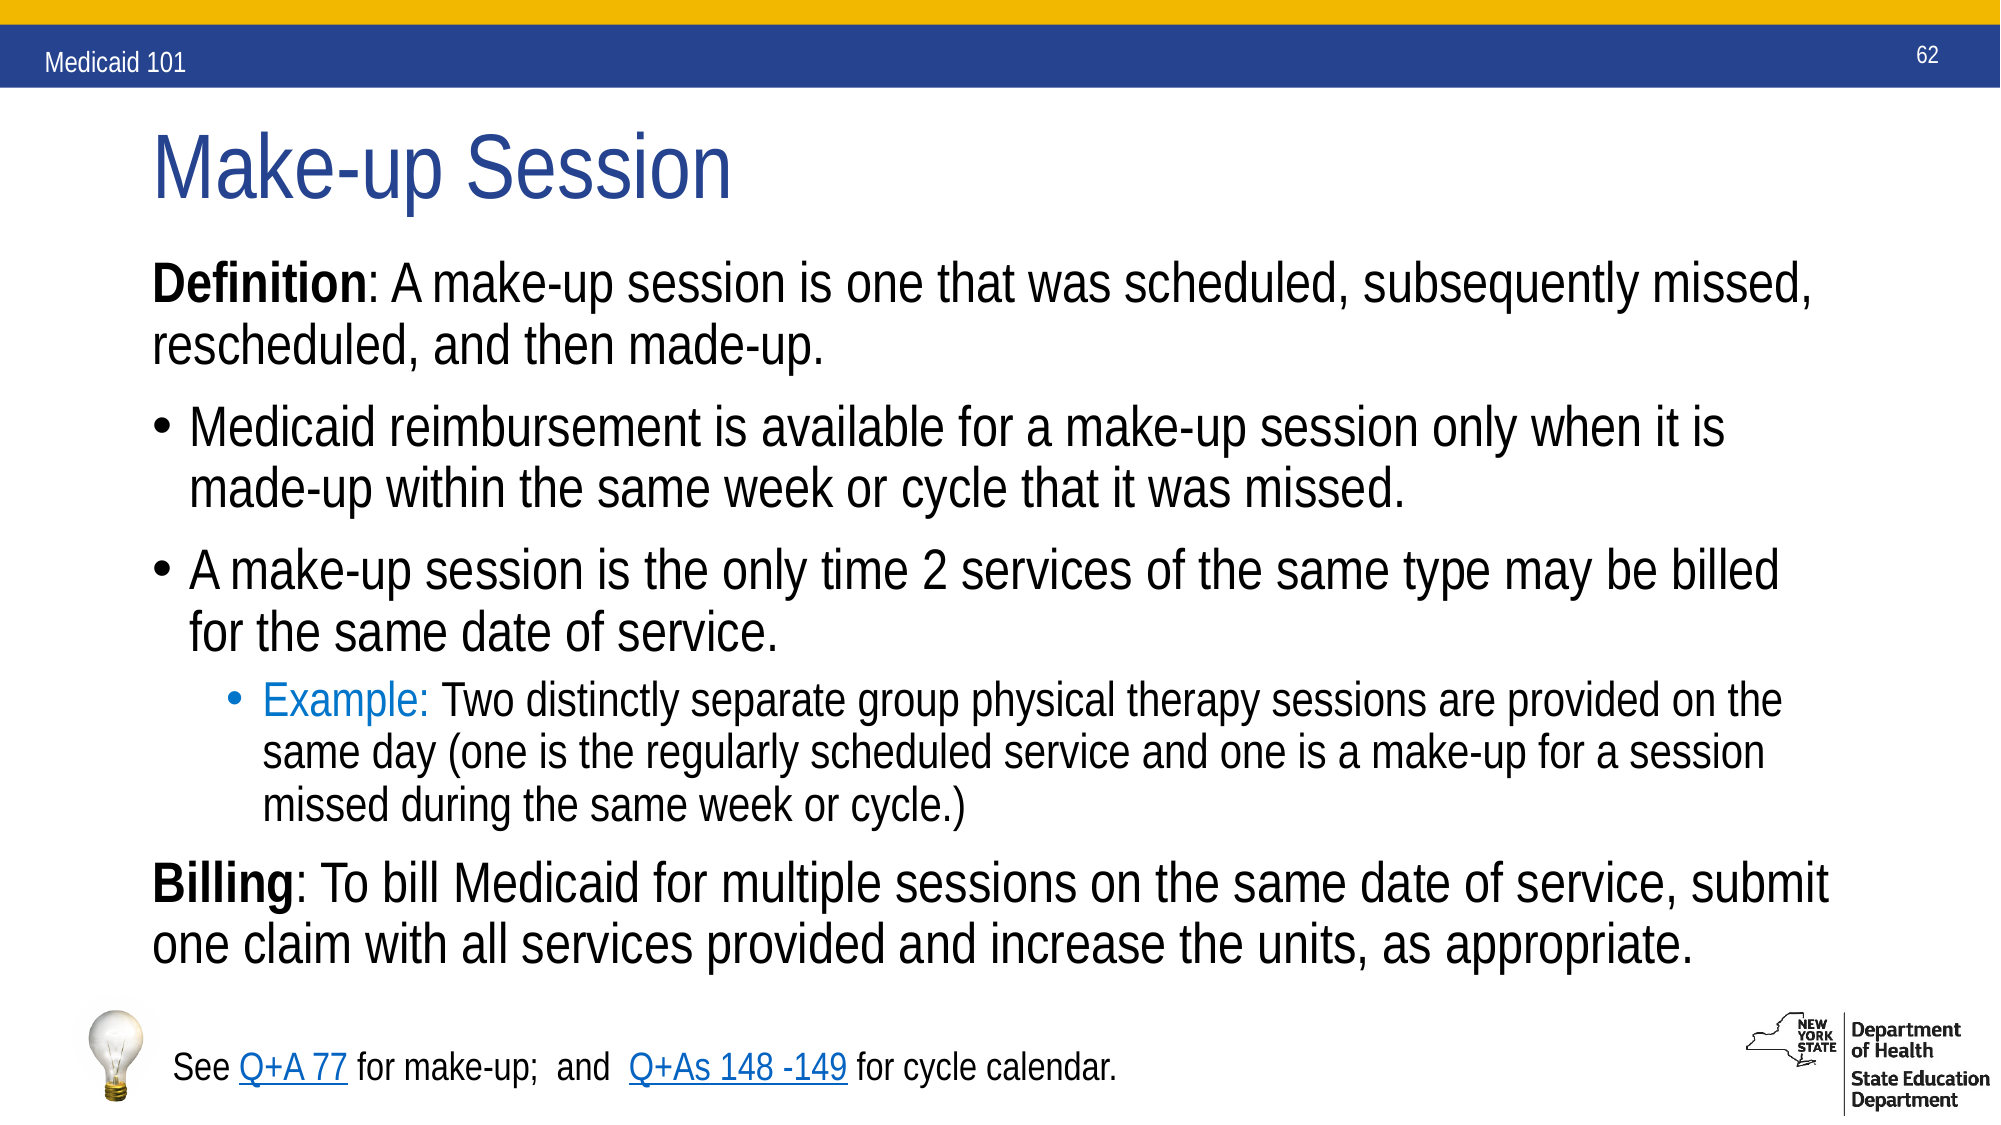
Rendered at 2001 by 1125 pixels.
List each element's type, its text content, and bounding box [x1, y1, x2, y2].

text_box Medicaid 101 [29, 37, 279, 84]
list Definition: A make-up session is one that was scheduled, subsequently missed, rescheduled, and then made-up. Medicaid reimbursement is available for a make-up session only when it is made-up within the same week or cycle that it was missed. A make-up session is the only time 2 services of the same type may be billed for the same date of service. Example: Two distinctly separate group physical therapy sessions are provided on the same day (one is the regularly scheduled service and one is a make-up for a session missed during the same week or cycle.) Billing: To bill Medicaid for multiple sessions on the same date of service, submit one claim with all services provided and increase the units, as appropriate. [137, 245, 1863, 1001]
title Make-up Session [137, 59, 1863, 245]
text_box [0, 0, 2000, 26]
picture [72, 995, 159, 1102]
text_box [0, 26, 2000, 89]
text_box 62 [1880, 30, 1955, 77]
text_box See Q+A 77 for make-up; and Q+As 148 -149 for cycle calendar. [159, 1033, 1536, 1096]
picture [1746, 1012, 1990, 1116]
